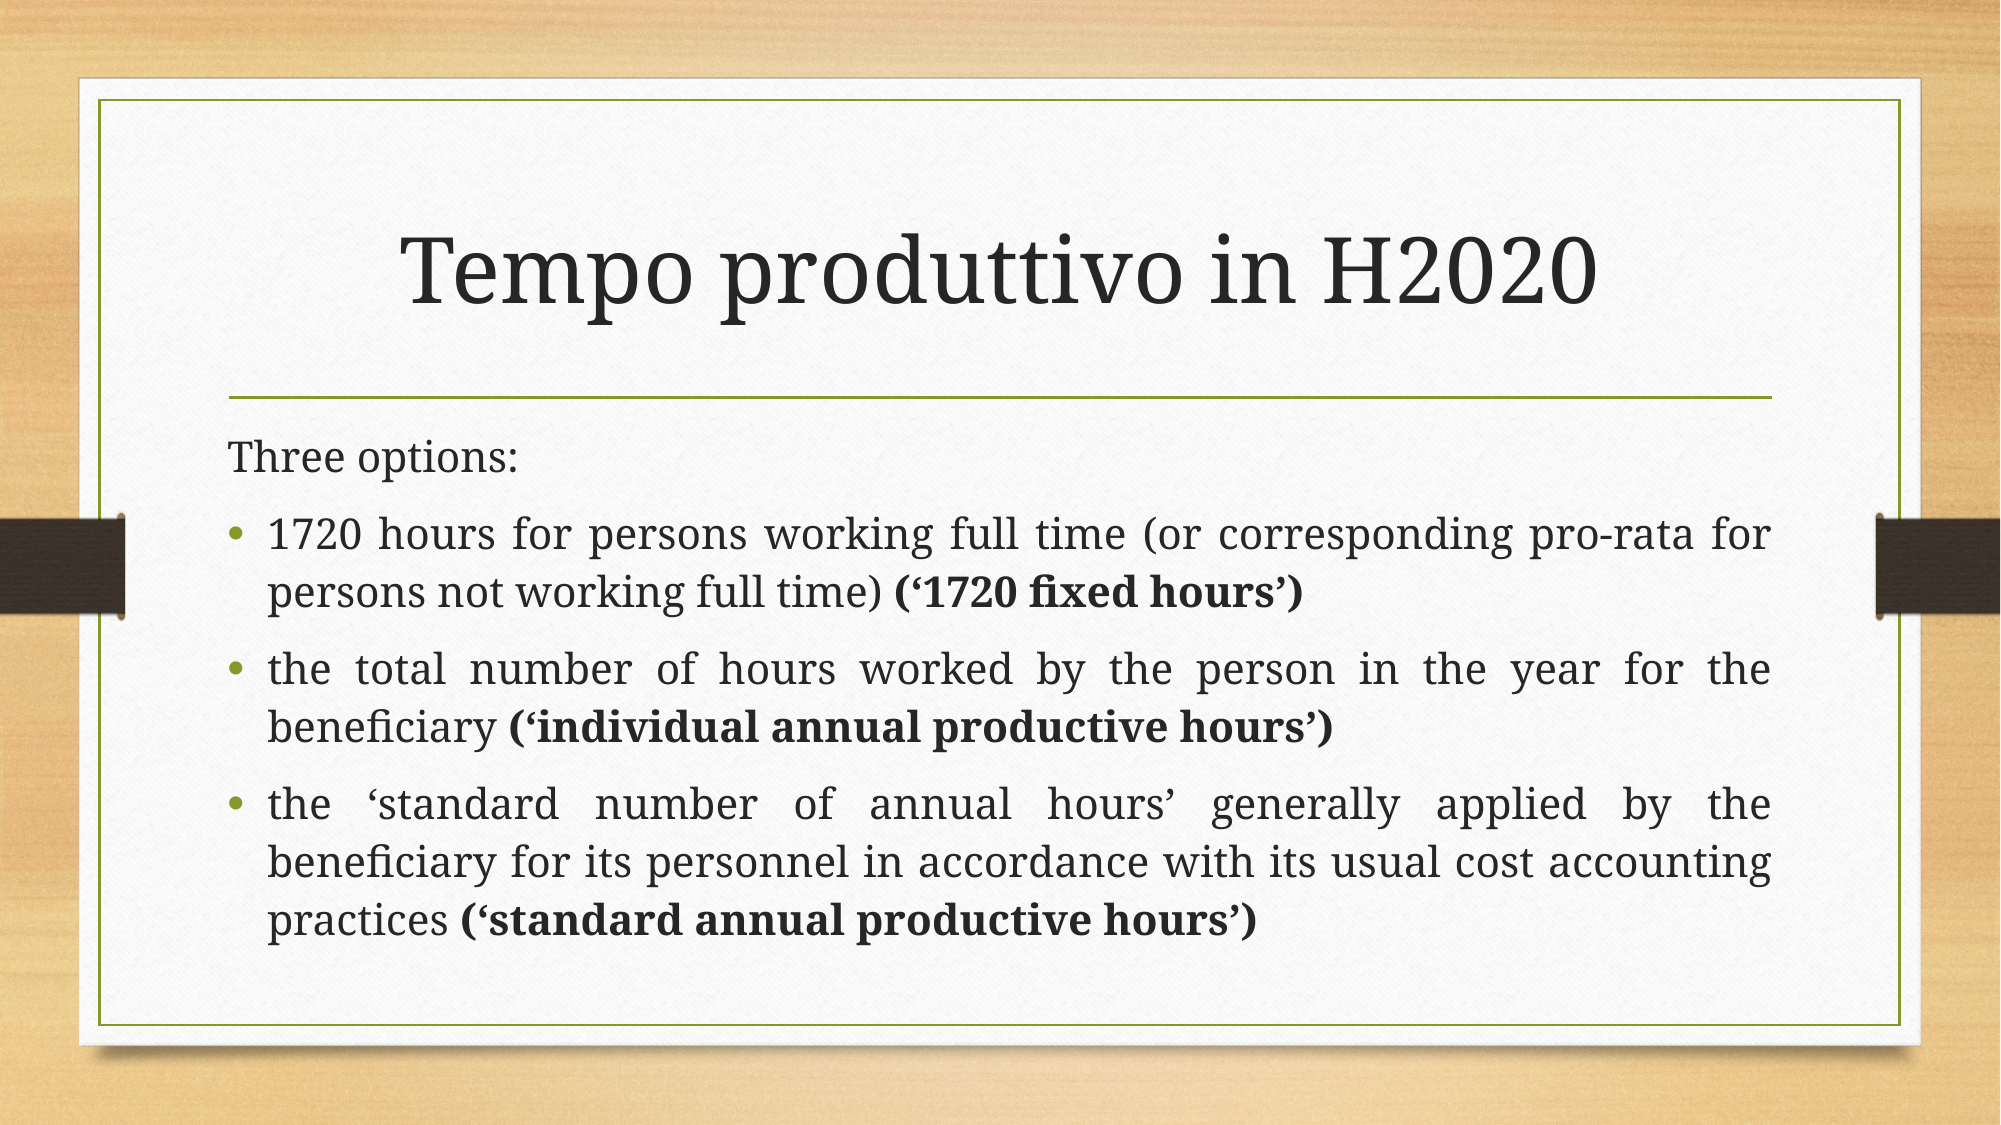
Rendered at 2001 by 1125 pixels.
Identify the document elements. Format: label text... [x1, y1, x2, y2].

list Three options: 1720 hours for persons working full time (or corresponding pro-rata for persons not working full time) (‘1720 fixed hours’) the total number of hours worked by the person in the year for the beneficiary (‘individual annual productive hours’) the ‘standard number of annual hours’ generally applied by the beneficiary for its personnel in accordance with its usual cost accounting practices (‘standard annual productive hours’) [212, 419, 1788, 964]
title Tempo produttivo in H2020 [212, 161, 1788, 375]
picture [0, 0, 2001, 1125]
